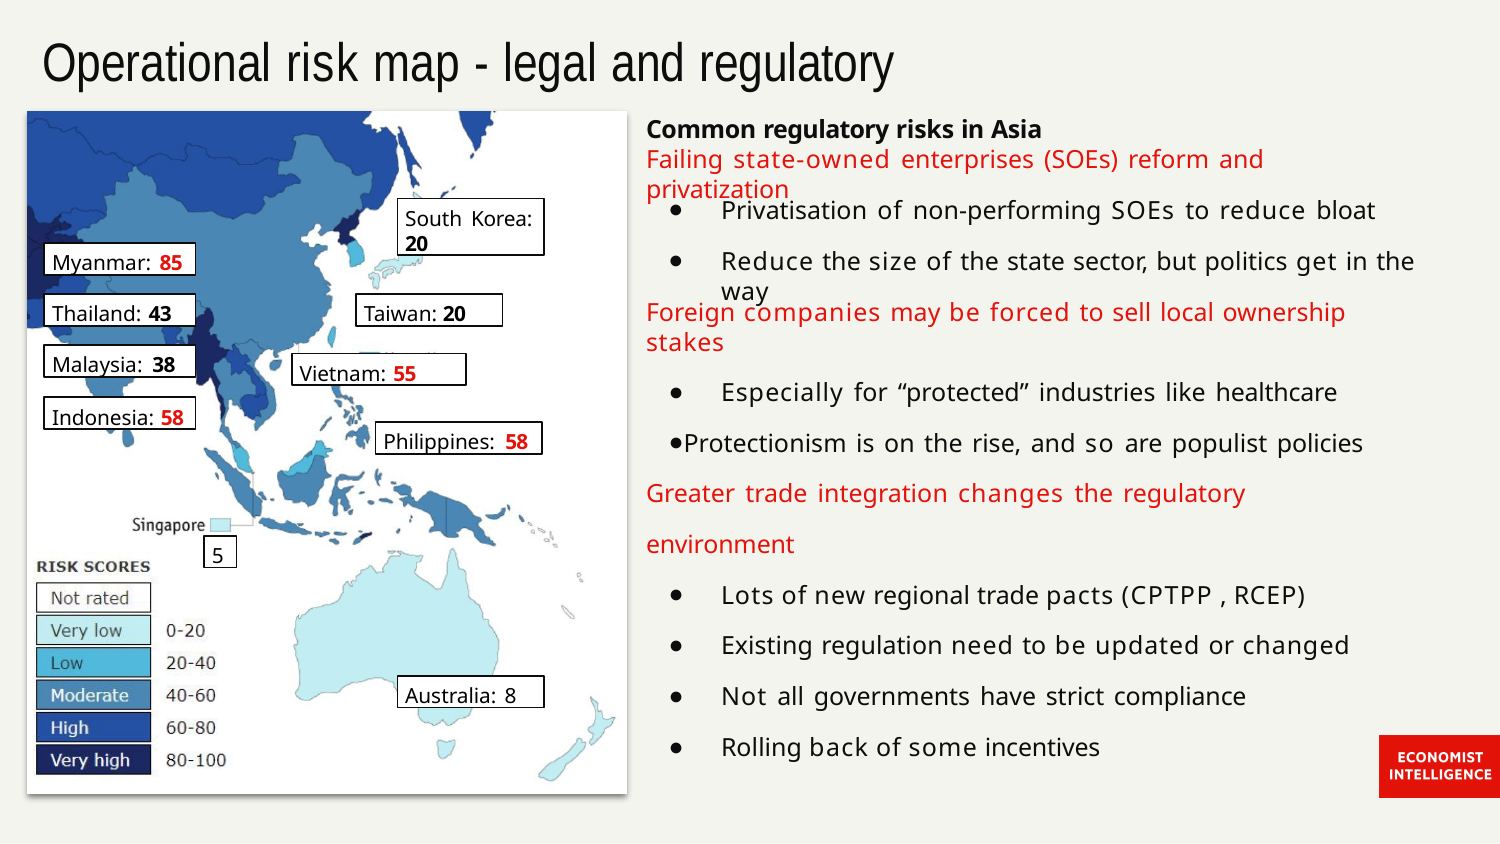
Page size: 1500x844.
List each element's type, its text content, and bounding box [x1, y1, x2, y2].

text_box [18, 105, 637, 807]
picture [1379, 735, 1500, 798]
text_box Privatisation of non-performing SOEs to reduce bloat Reduce the size of the state sector, but politics get in the way [666, 192, 1453, 305]
list Foreign companies may be forced to sell local ownership stakes Especially for “protected” industries like healthcare Protectionism is on the rise, and so are populist policies Greater trade integration changes the regulatory environment Lots of new regional trade pacts (CPTPP , RCEP) Existing regulation need to be updated or changed Not all governments have strict compliance Rolling back of some incentives [644, 293, 1400, 771]
text_box Common regulatory risks in Asia Failing state-owned enterprises (SOEs) reform and privatization [644, 111, 1399, 204]
title Operational risk map - legal and regulatory [39, 25, 1419, 169]
